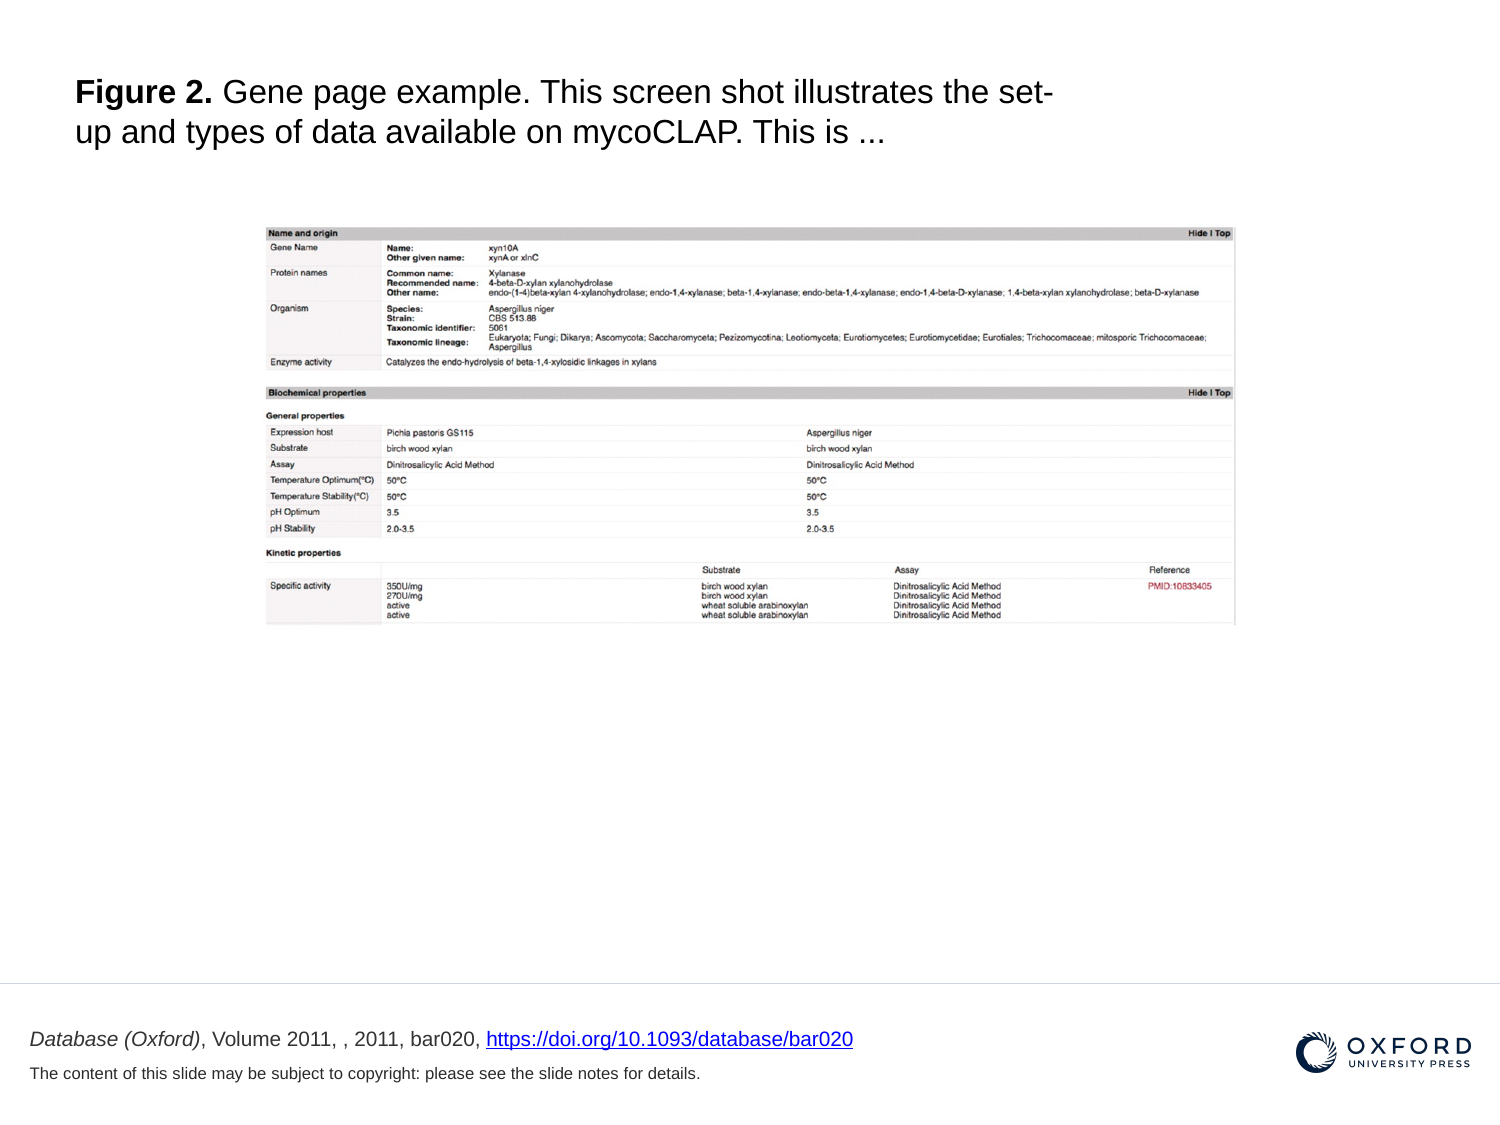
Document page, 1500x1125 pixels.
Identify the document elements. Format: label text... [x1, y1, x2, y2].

picture [262, 224, 1238, 628]
picture [1296, 1032, 1471, 1073]
title Figure 2. Gene page example. This screen shot illustrates the set-up and types of data available on mycoCLAP. This is ... [75, 69, 1078, 171]
footer Database (Oxford), Volume 2011, , 2011, bar020, https://doi.org/10.1093/database/bar020 The content of this slide may be subject to copyright: please see the slide notes for details. [0, 983, 1260, 1125]
